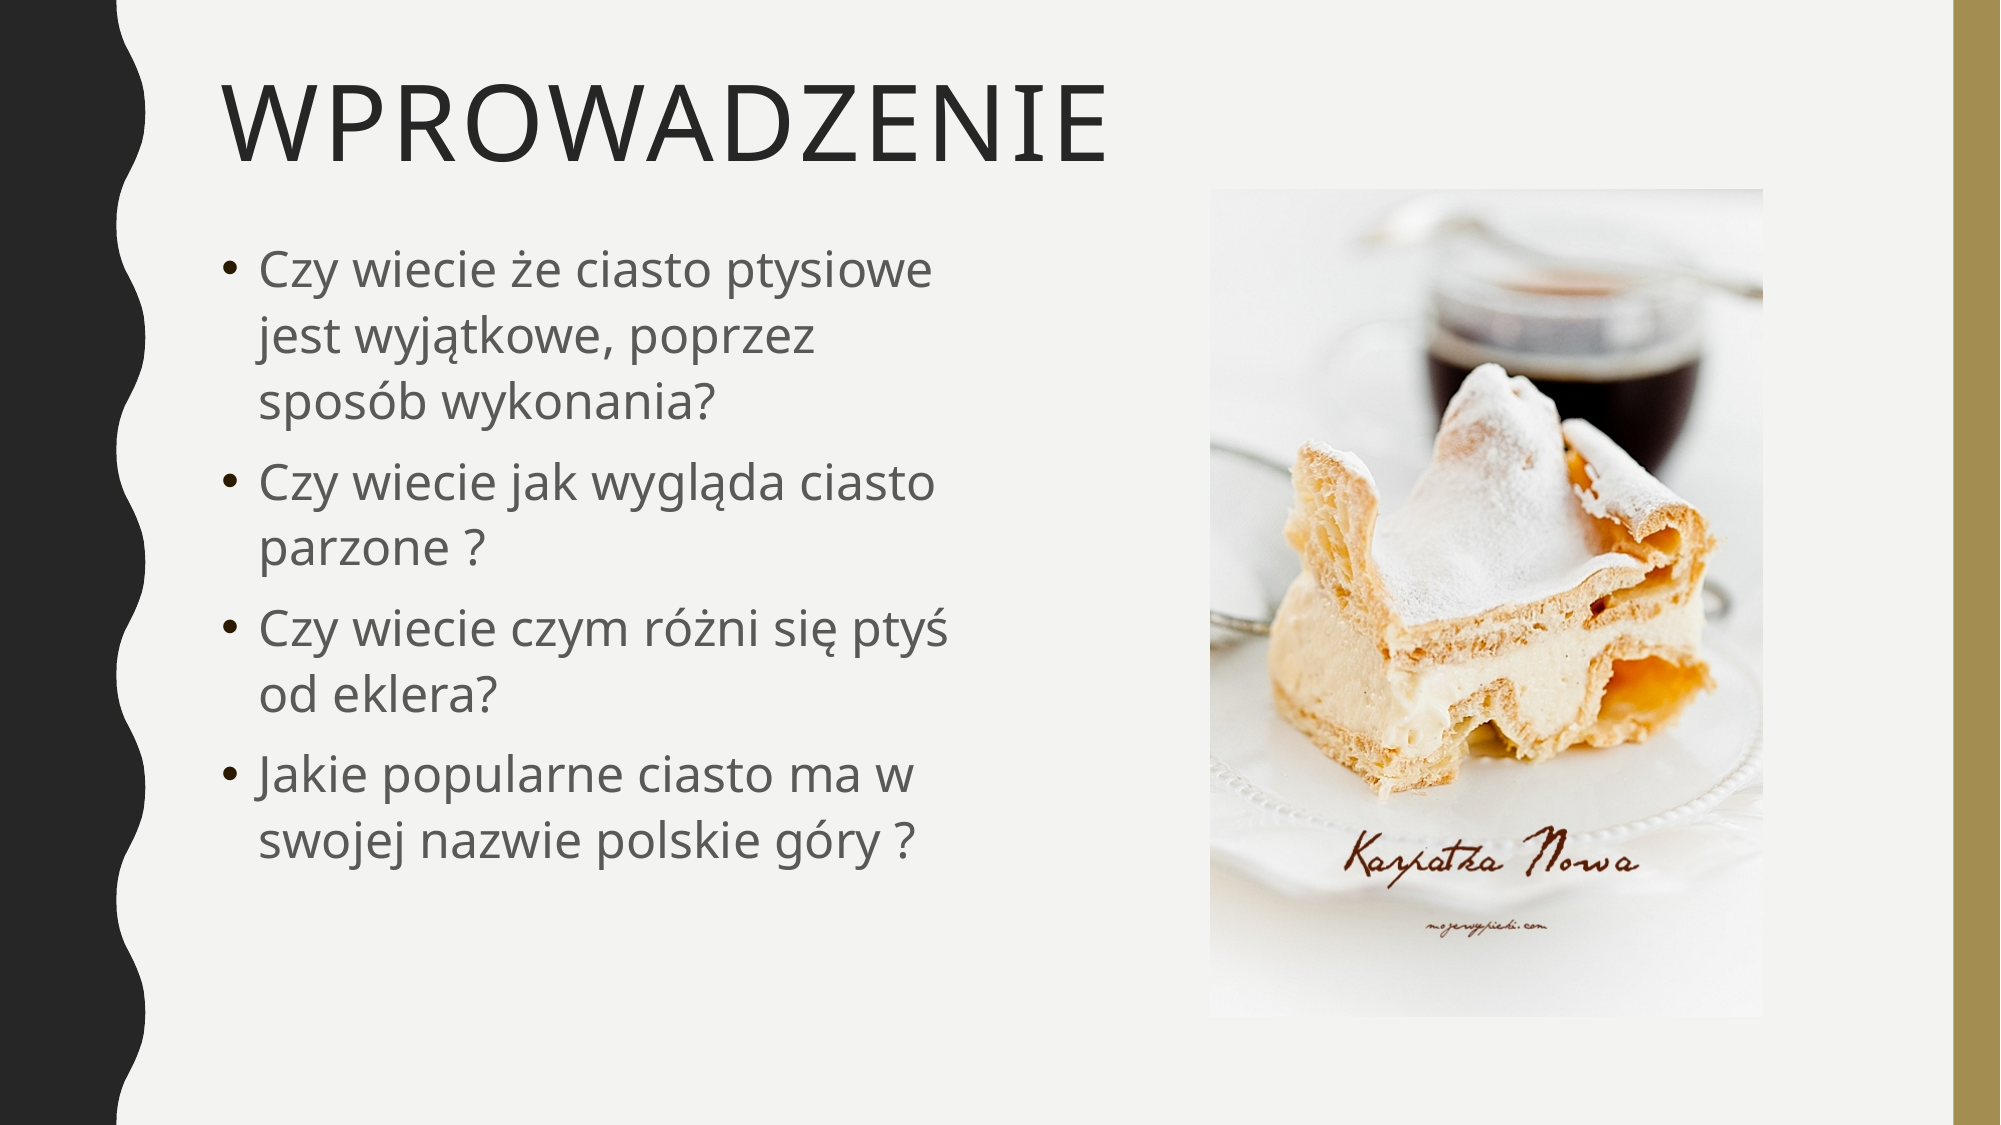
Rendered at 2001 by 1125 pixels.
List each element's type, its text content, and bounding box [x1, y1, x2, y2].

list Czy wiecie że ciasto ptysiowe jest wyjątkowe, poprzez sposób wykonania? Czy wiecie jak wygląda ciasto parzone ? Czy wiecie czym różni się ptyś od eklera? Jakie popularne ciasto ma w swojej nazwie polskie góry ? [206, 223, 994, 969]
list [1210, 189, 1763, 1017]
title wprowadzenie [205, 62, 1875, 308]
